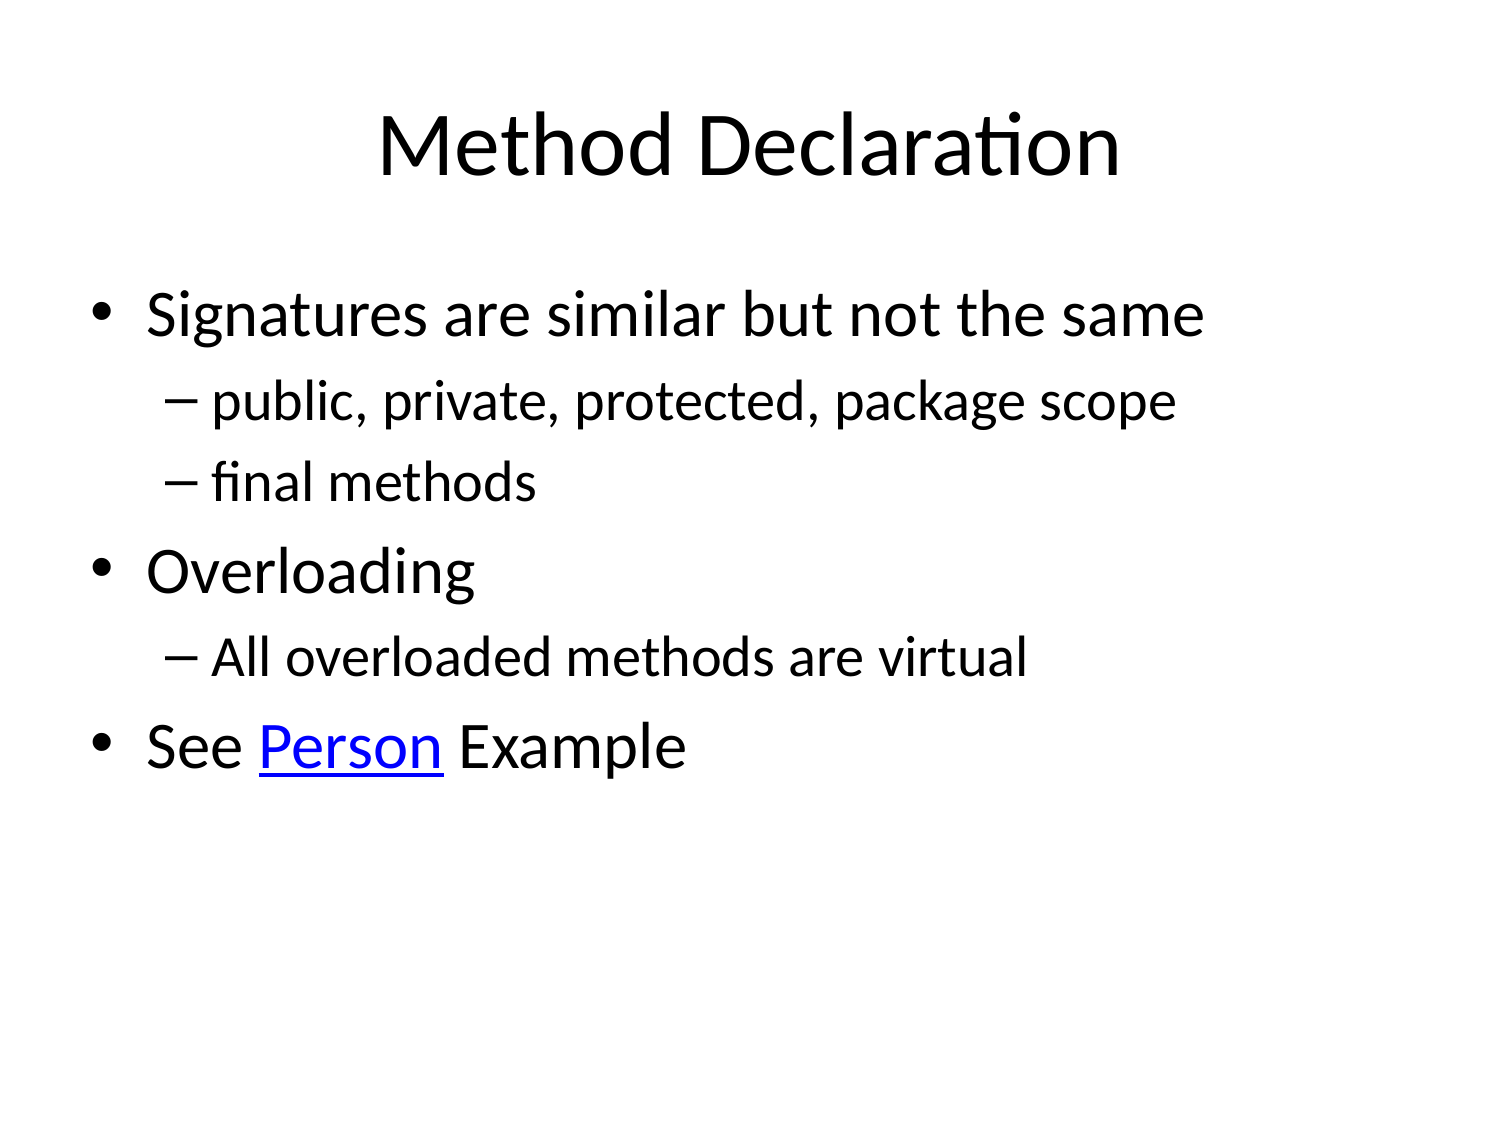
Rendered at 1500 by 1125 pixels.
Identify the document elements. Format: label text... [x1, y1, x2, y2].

title Method Declaration [75, 45, 1425, 233]
list Signatures are similar but not the same public, private, protected, package scope final methods Overloading All overloaded methods are virtual See Person Example [75, 262, 1425, 1005]
